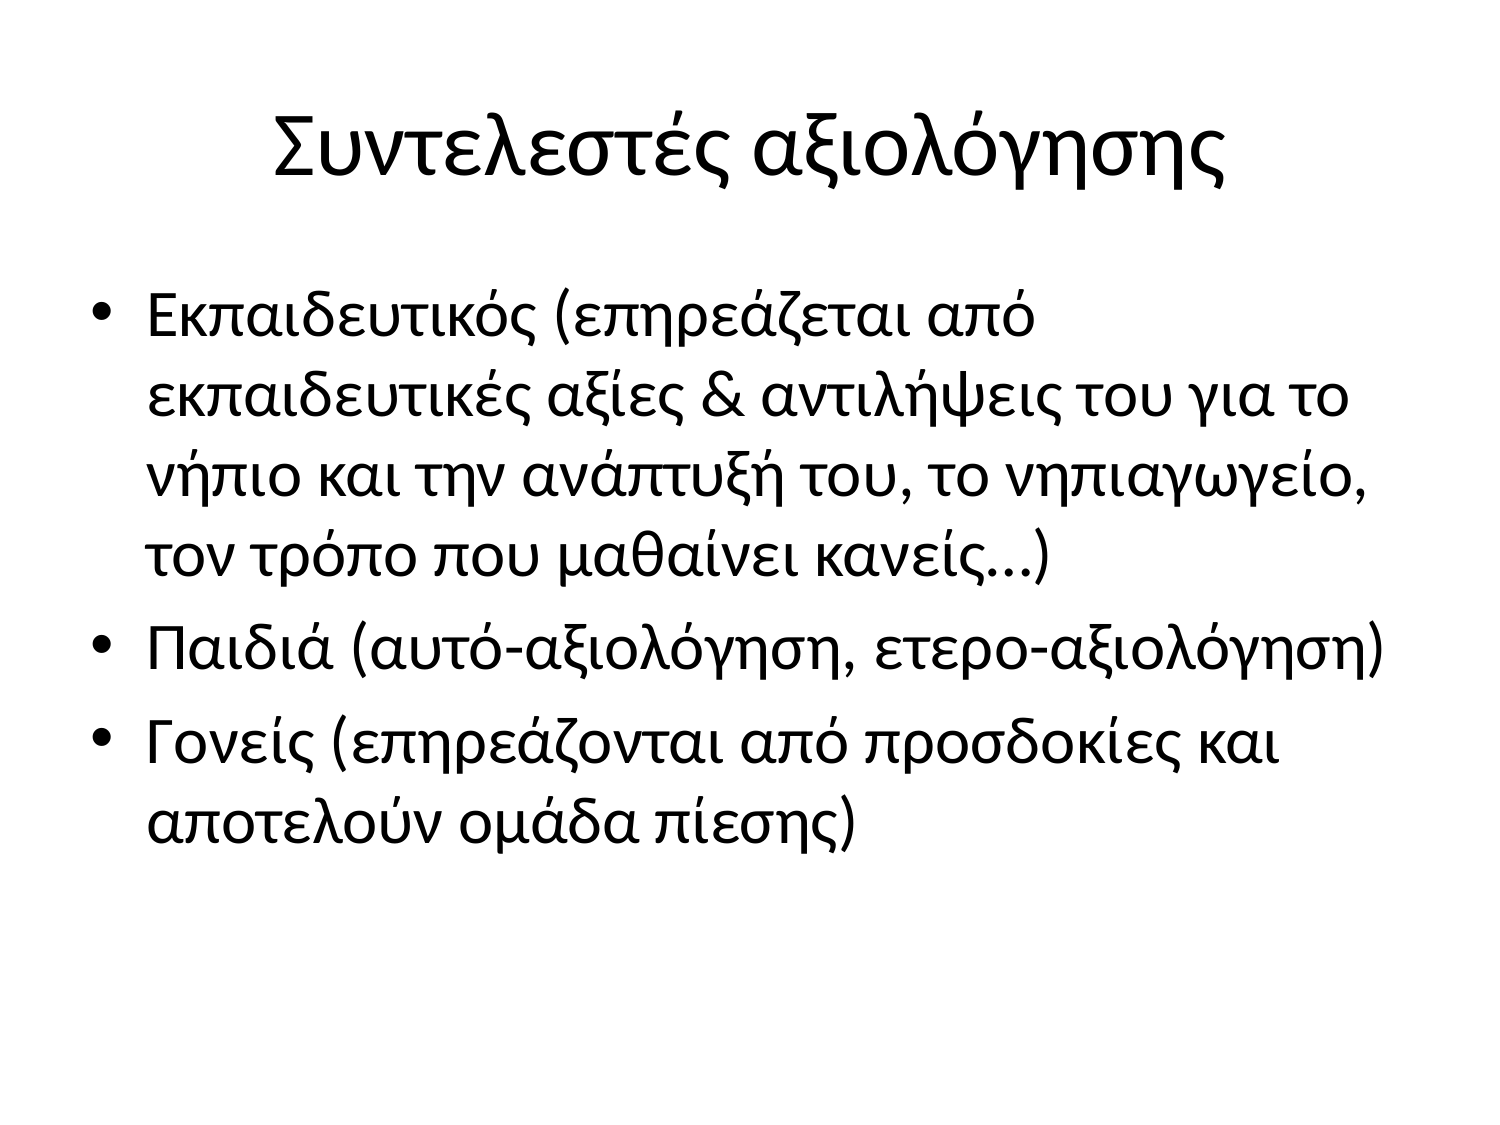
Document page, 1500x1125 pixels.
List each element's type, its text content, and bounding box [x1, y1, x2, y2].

list Εκπαιδευτικός (επηρεάζεται από εκπαιδευτικές αξίες & αντιλήψεις του για το νήπιο και την ανάπτυξή του, το νηπιαγωγείο, τον τρόπο που μαθαίνει κανείς…) Παιδιά (αυτό-αξιολόγηση, ετερο-αξιολόγηση) Γονείς (επηρεάζονται από προσδοκίες και αποτελούν ομάδα πίεσης) [75, 262, 1425, 1005]
title Συντελεστές αξιολόγησης [75, 45, 1425, 233]
